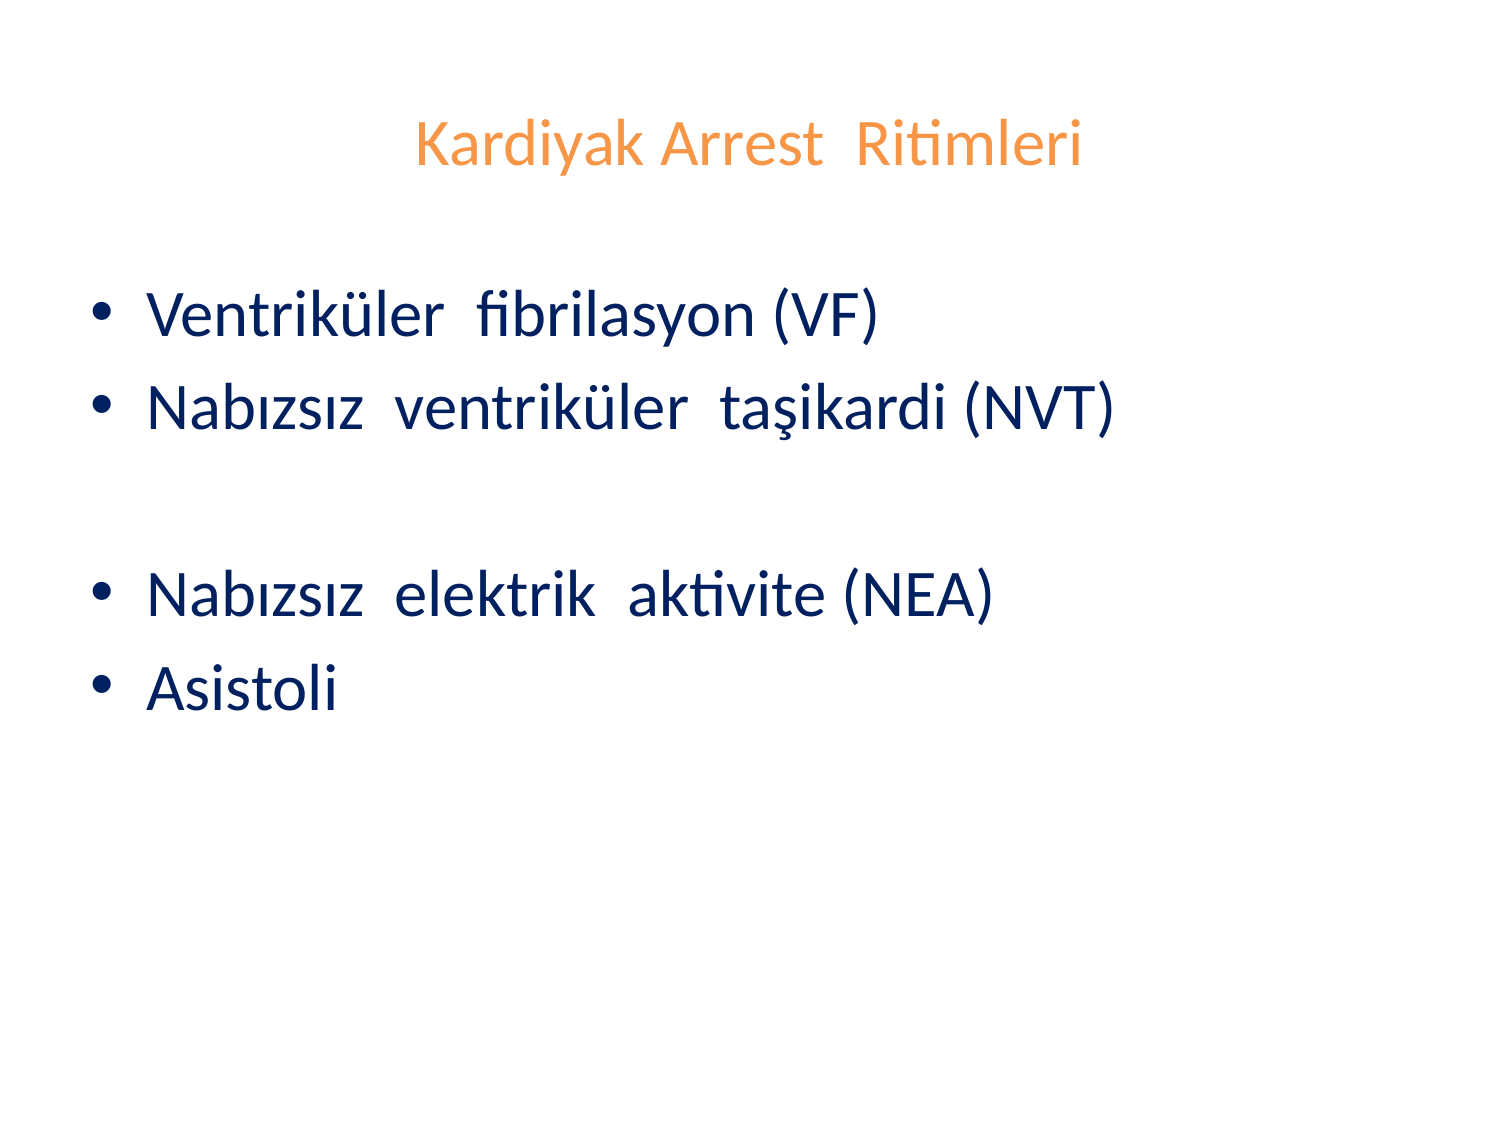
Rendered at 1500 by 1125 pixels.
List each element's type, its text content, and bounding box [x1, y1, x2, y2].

title Kardiyak Arrest Ritimleri [75, 45, 1425, 233]
list Ventriküler fibrilasyon (VF) Nabızsız ventriküler taşikardi (NVT) Nabızsız elektrik aktivite (NEA) Asistoli [75, 262, 1425, 1005]
